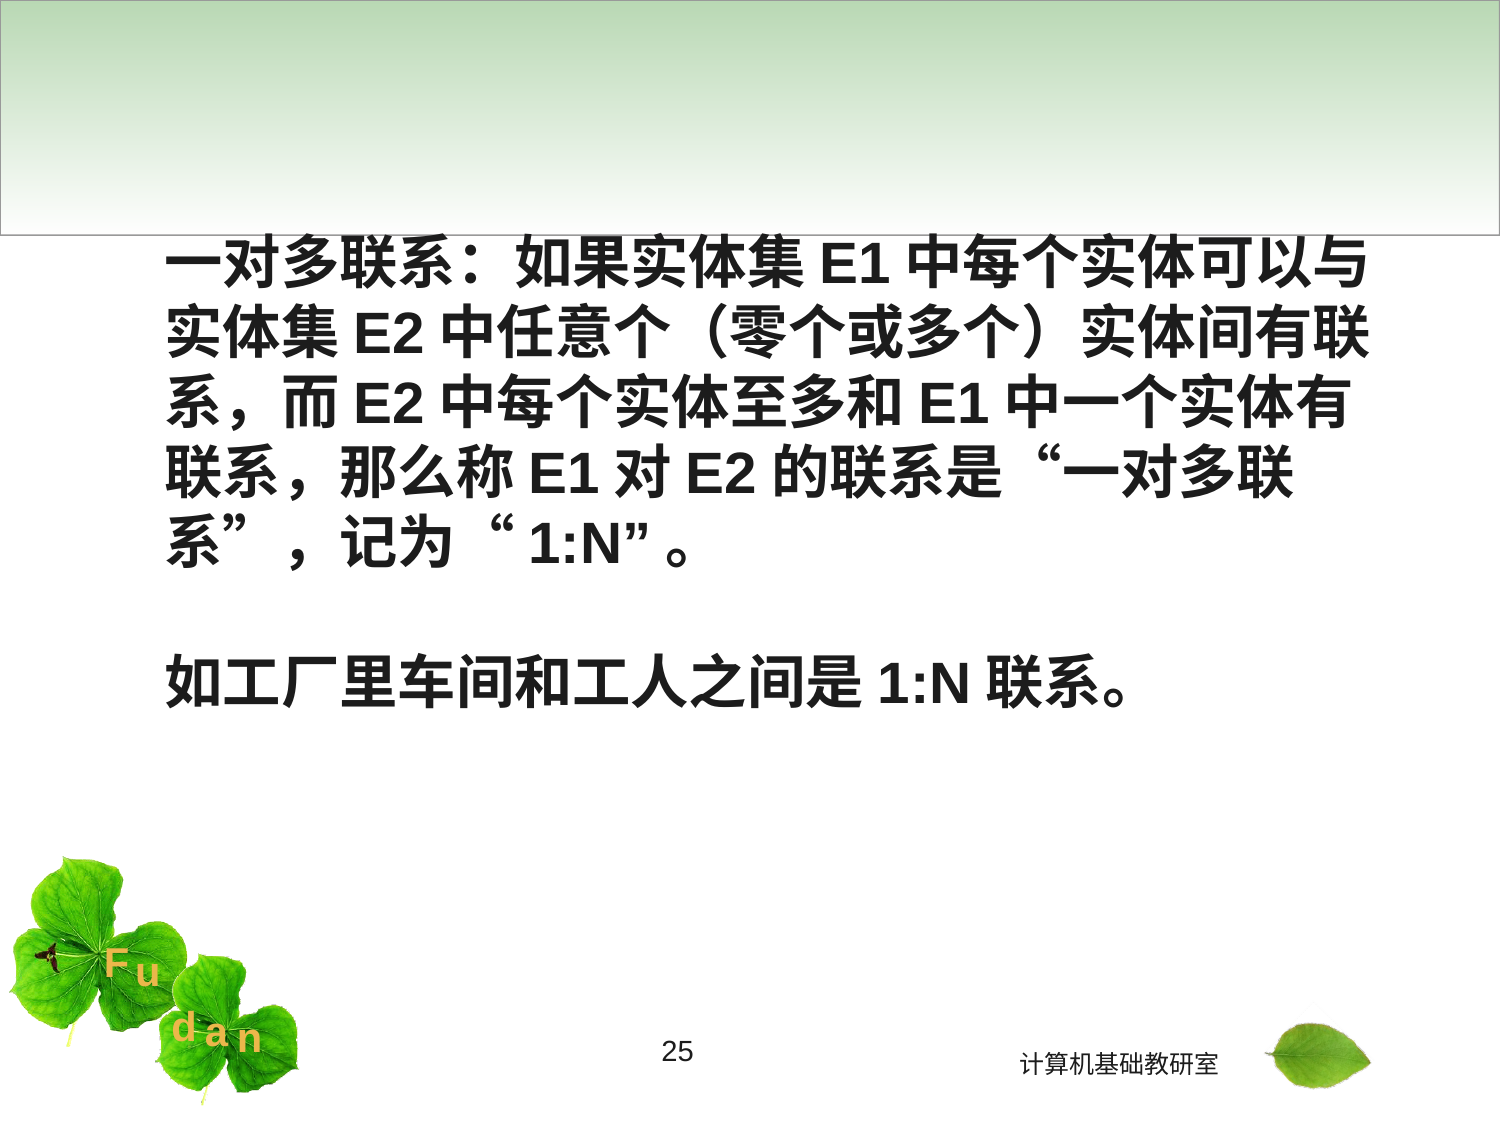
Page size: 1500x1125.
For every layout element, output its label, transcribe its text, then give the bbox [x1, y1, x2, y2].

picture [9, 855, 300, 1106]
picture [1262, 1001, 1374, 1113]
slide_number 25 [502, 1024, 853, 1103]
text_box 一对多联系：如果实体集E1中每个实体可以与实体集E2中任意个（零个或多个）实体间有联系，而E2中每个实体至多和E1中一个实体有联系，那么称E1对E2的联系是“一对多联系”，记为“1:N”。 如工厂里车间和工人之间是1:N联系。 [150, 148, 1392, 723]
